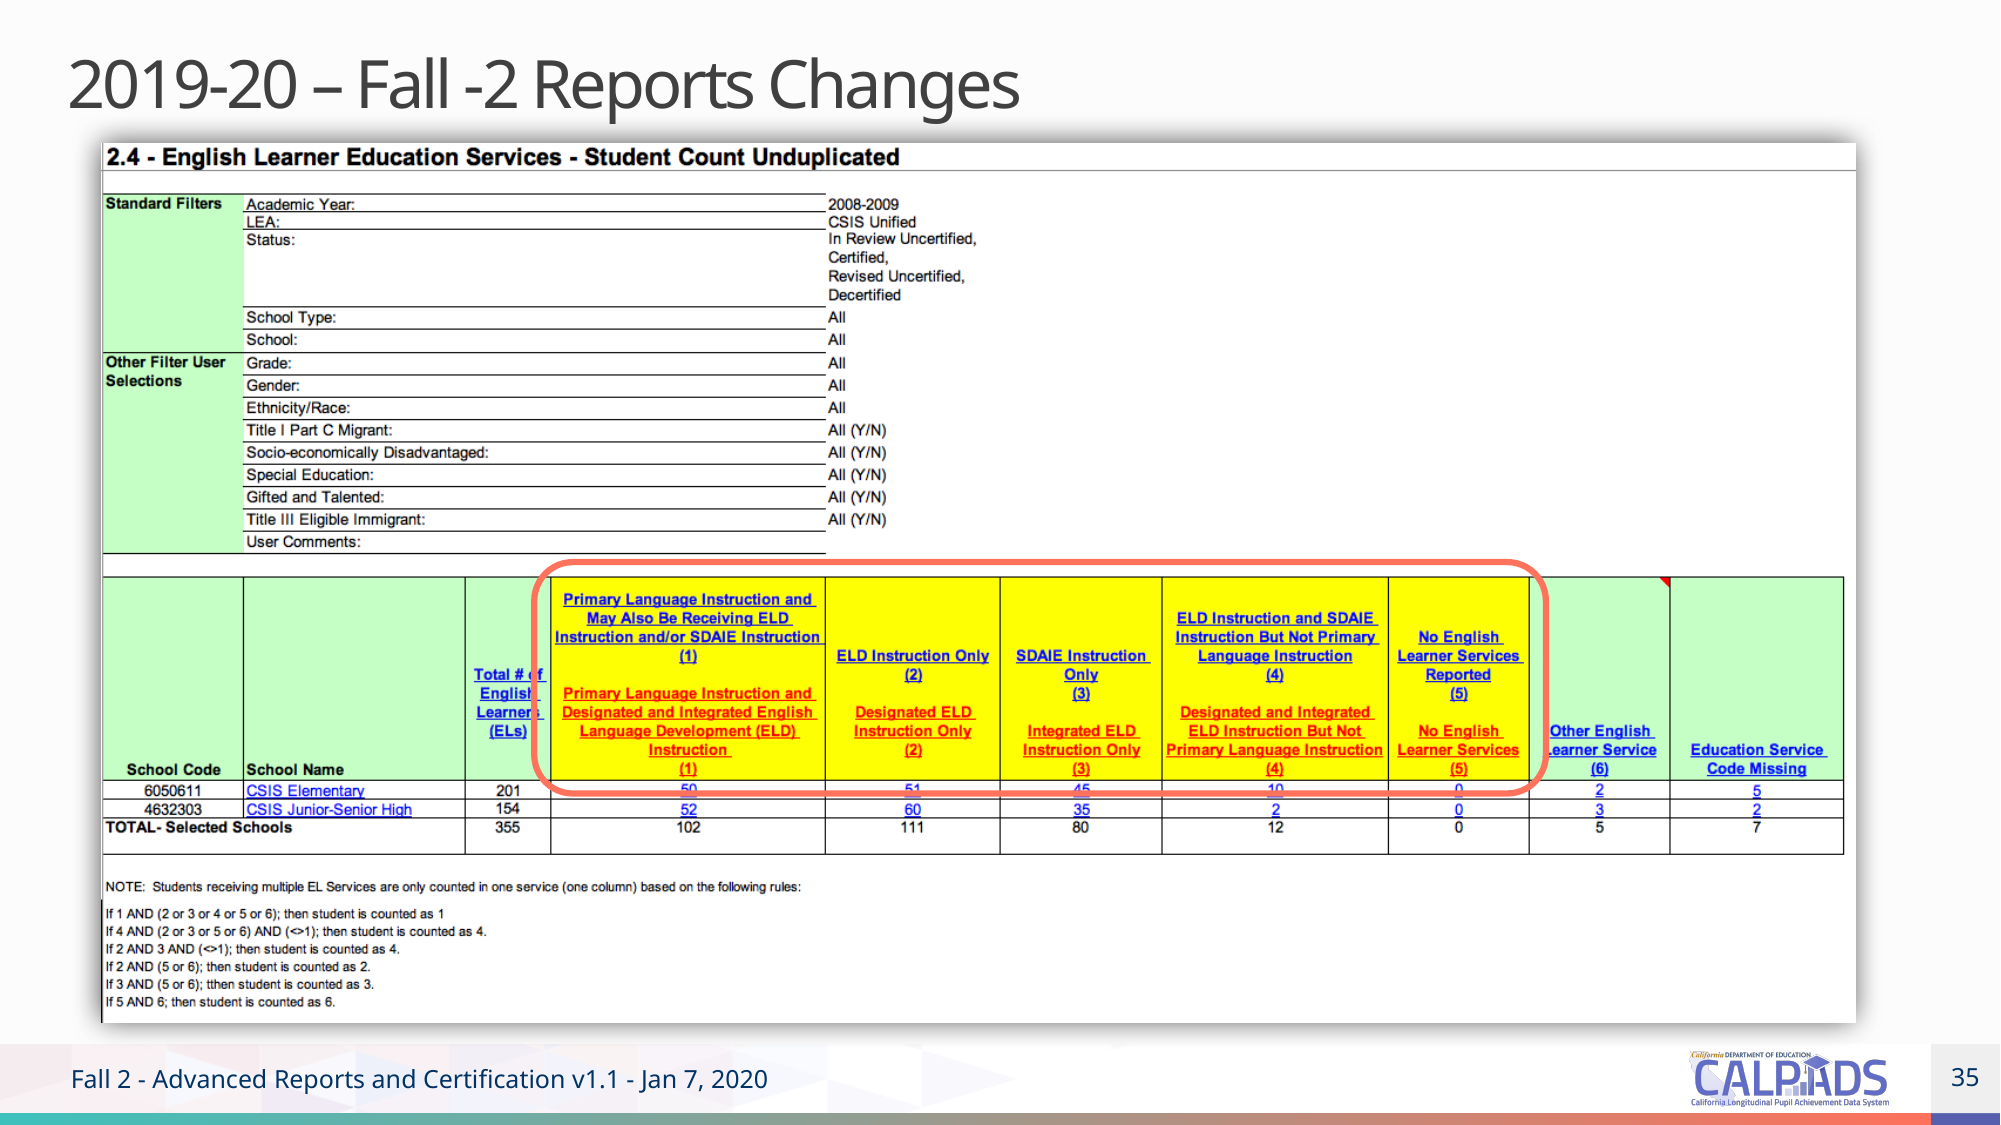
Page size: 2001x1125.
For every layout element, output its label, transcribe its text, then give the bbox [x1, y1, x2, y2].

picture [101, 143, 1856, 1023]
picture [0, 1044, 1931, 1113]
title 2019-20 – Fall -2 Reports Changes [67, 50, 1929, 122]
slide_number 35 [1931, 1044, 2000, 1114]
footer Fall 2 - Advanced Reports and Certification v1.1 - Jan 7, 2020 [70, 1044, 969, 1112]
